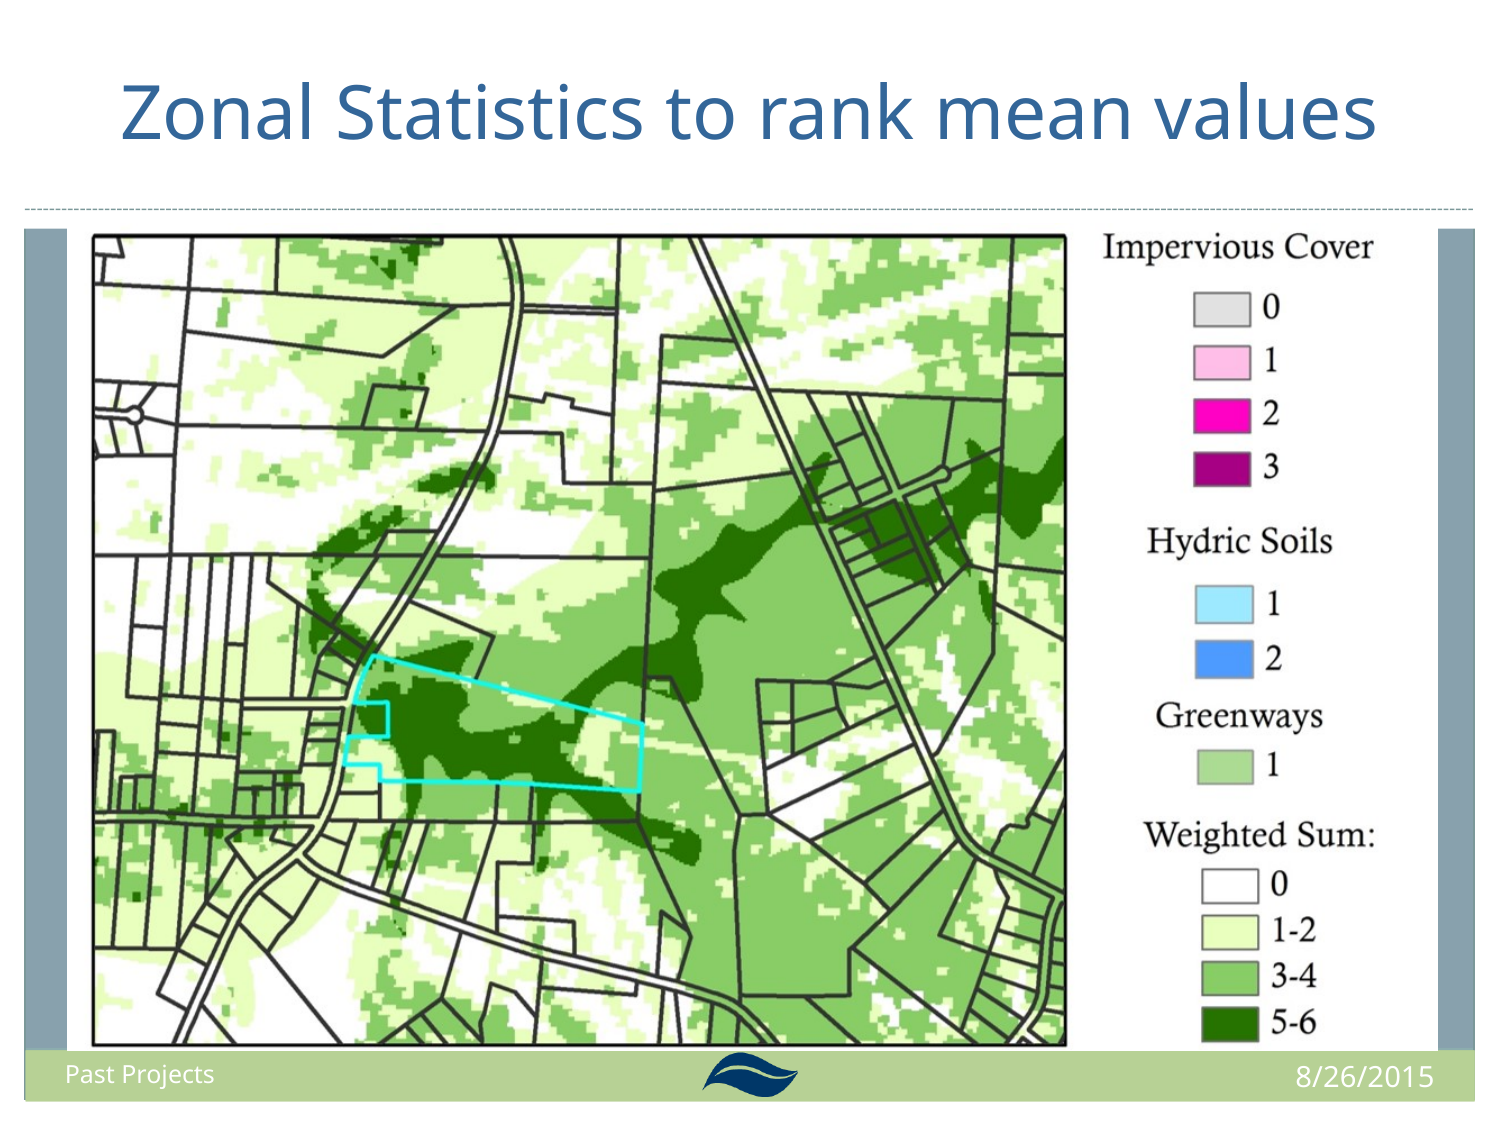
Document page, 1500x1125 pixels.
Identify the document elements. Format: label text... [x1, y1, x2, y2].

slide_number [950, 1050, 1450, 1111]
title Zonal Statistics to rank mean values [49, 37, 1450, 163]
picture [702, 1052, 798, 1097]
picture [67, 223, 1438, 1051]
footer Past Projects [50, 1051, 638, 1112]
